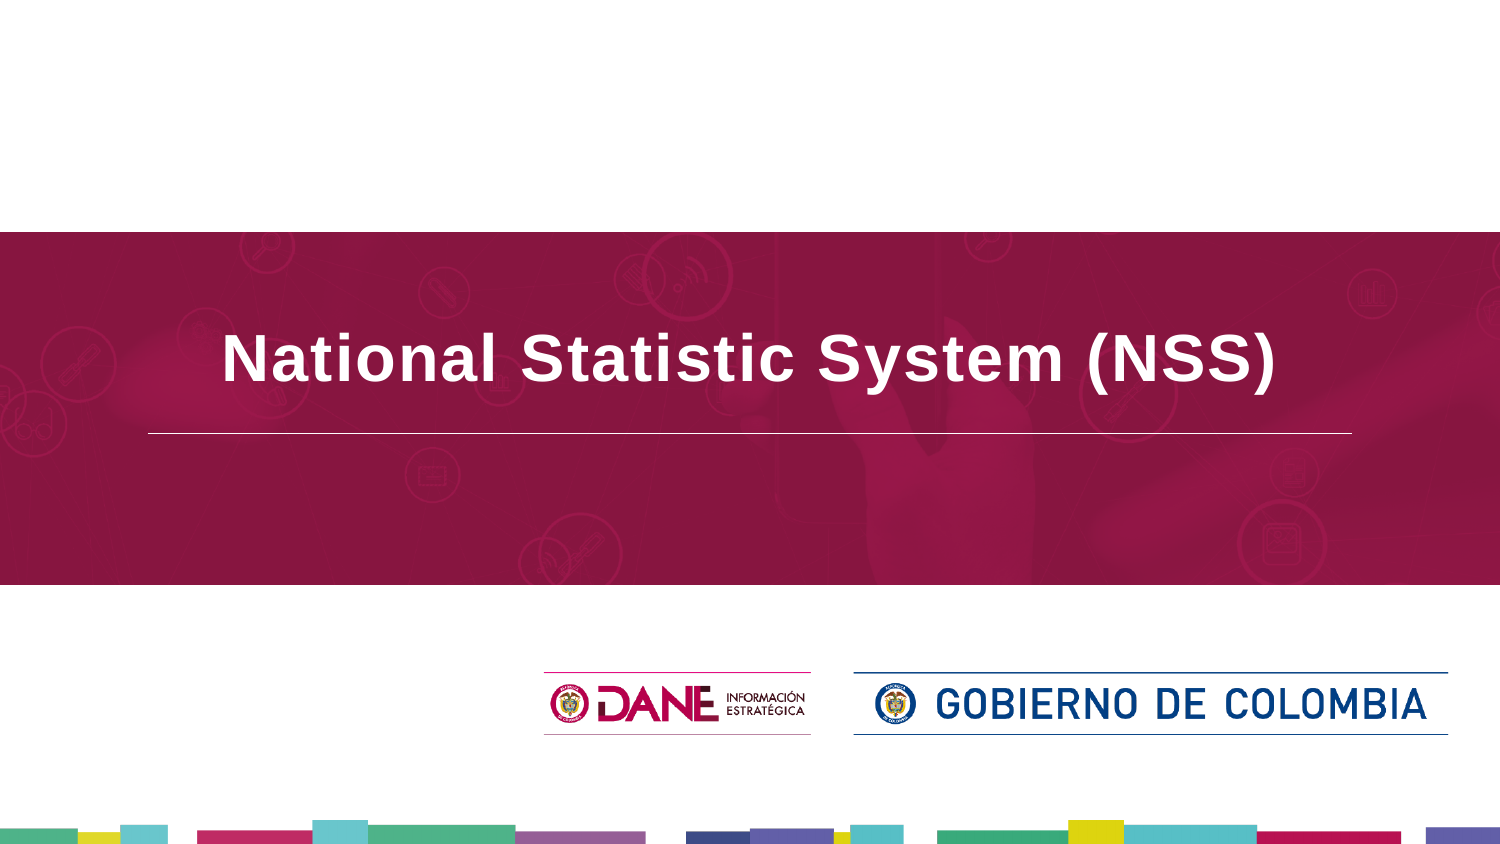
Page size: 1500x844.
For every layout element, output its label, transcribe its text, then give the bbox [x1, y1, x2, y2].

picture [537, 664, 1453, 741]
picture [0, 820, 1500, 844]
picture [0, 232, 1500, 585]
text_box National Statistic System (NSS) [76, 307, 1424, 402]
